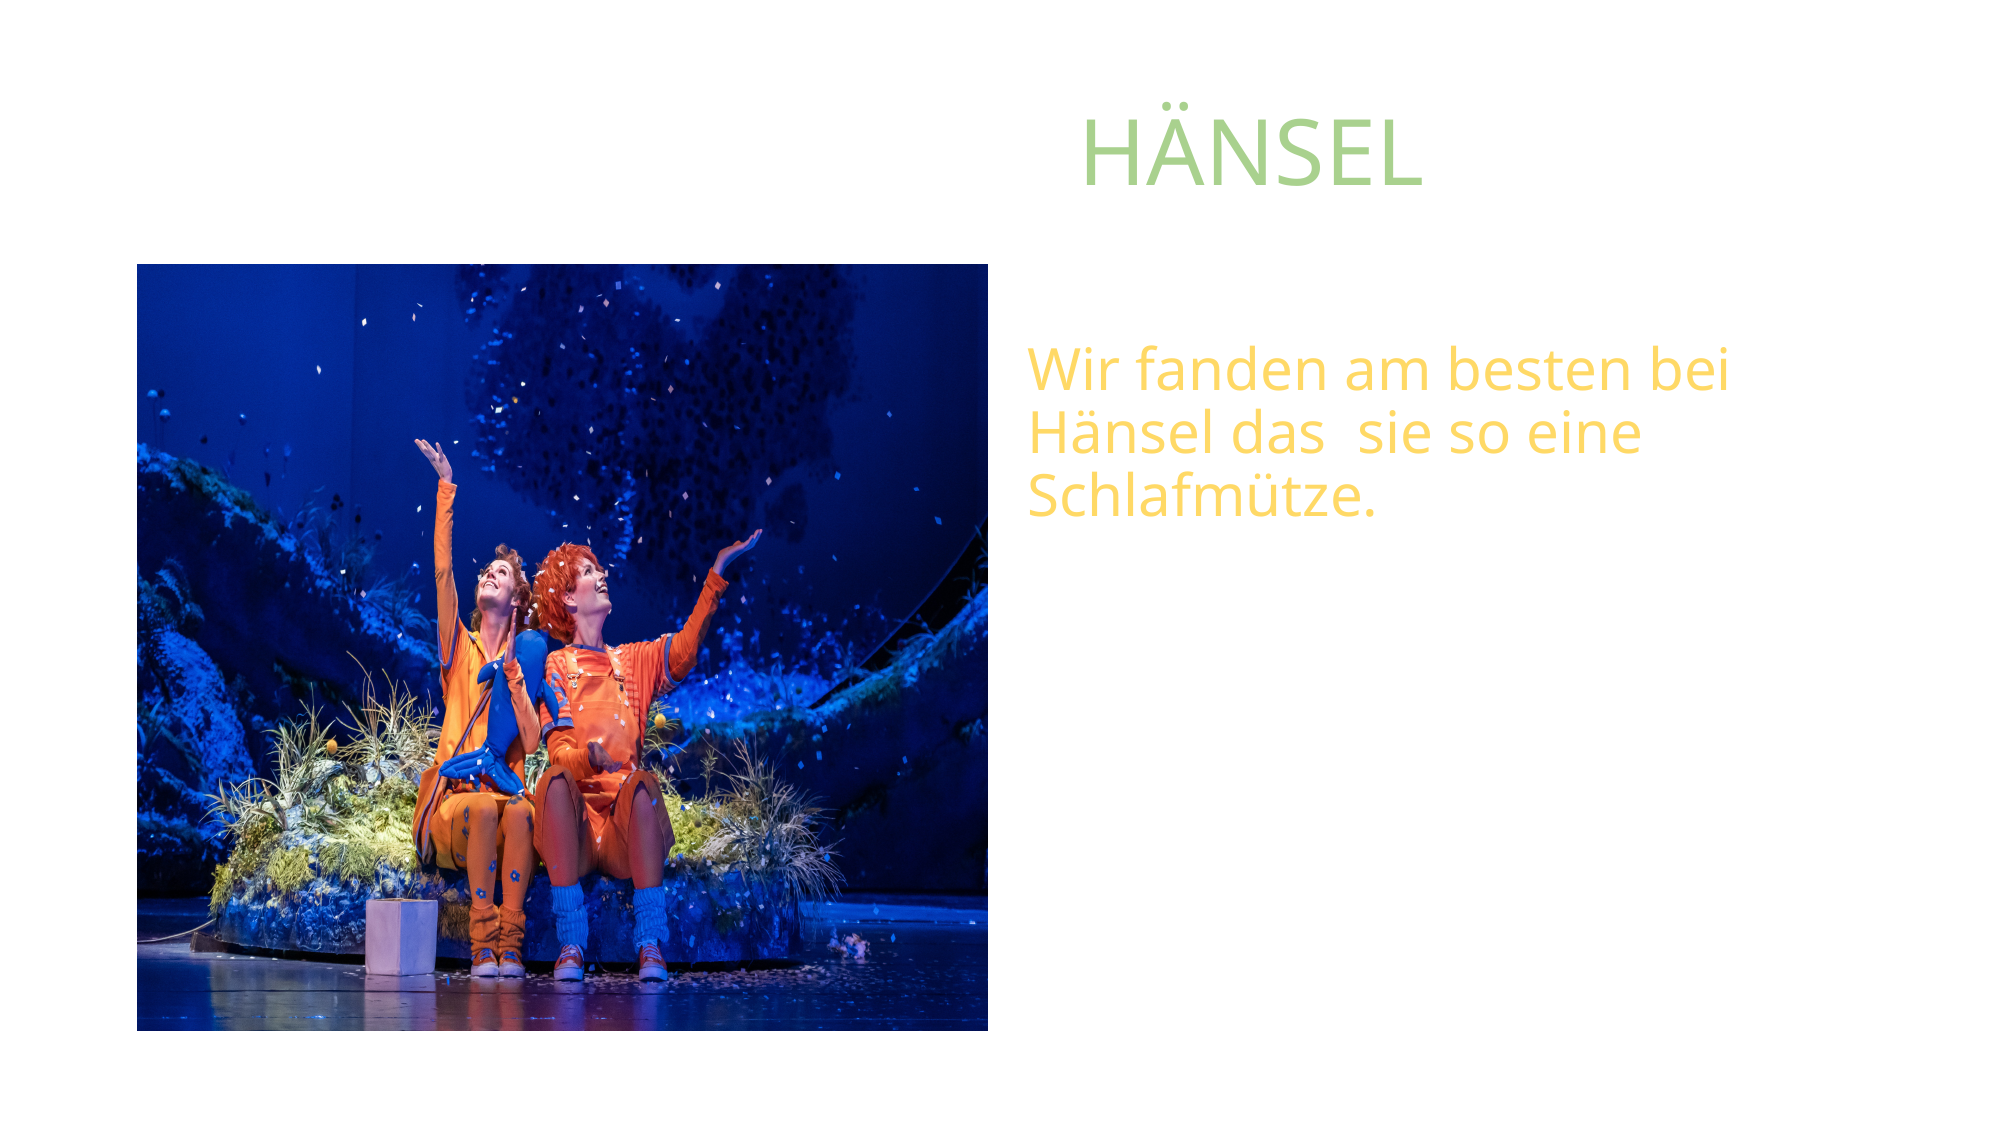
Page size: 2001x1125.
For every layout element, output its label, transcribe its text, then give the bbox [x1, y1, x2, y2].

list Wir fanden am besten bei Hänsel das sie so eine Schlafmütze. [1012, 333, 1803, 961]
title HÄNSEL [137, 46, 1863, 265]
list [137, 264, 988, 1031]
